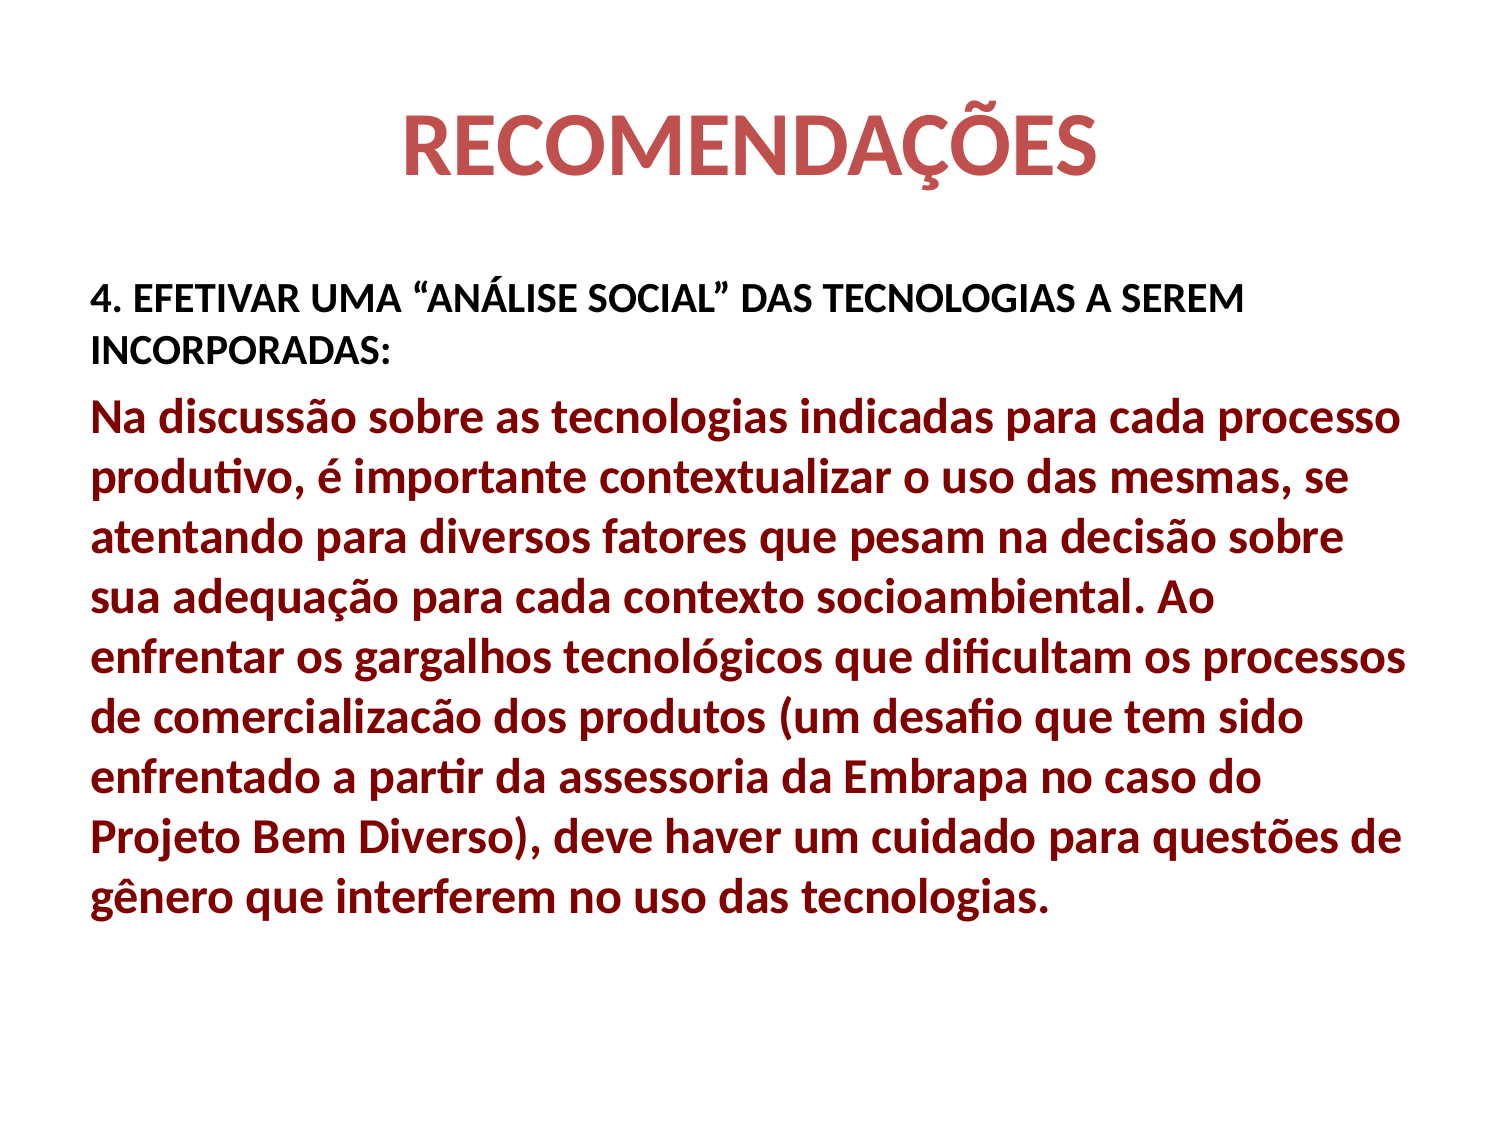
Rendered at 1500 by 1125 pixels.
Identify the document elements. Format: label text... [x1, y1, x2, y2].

title RECOMENDAÇÕES [75, 45, 1425, 233]
list 4. EFETIVAR UMA “ANÁLISE SOCIAL” DAS TECNOLOGIAS A SEREM INCORPORADAS: Na discussão sobre as tecnologias indicadas para cada processo produtivo, é importante contextualizar o uso das mesmas, se atentando para diversos fatores que pesam na decisão sobre sua adequação para cada contexto socioambiental. Ao enfrentar os gargalhos tecnológicos que dificultam os processos de comercializacão dos produtos (um desafio que tem sido enfrentado a partir da assessoria da Embrapa no caso do Projeto Bem Diverso), deve haver um cuidado para questões de gênero que interferem no uso das tecnologias. [75, 262, 1425, 1005]
